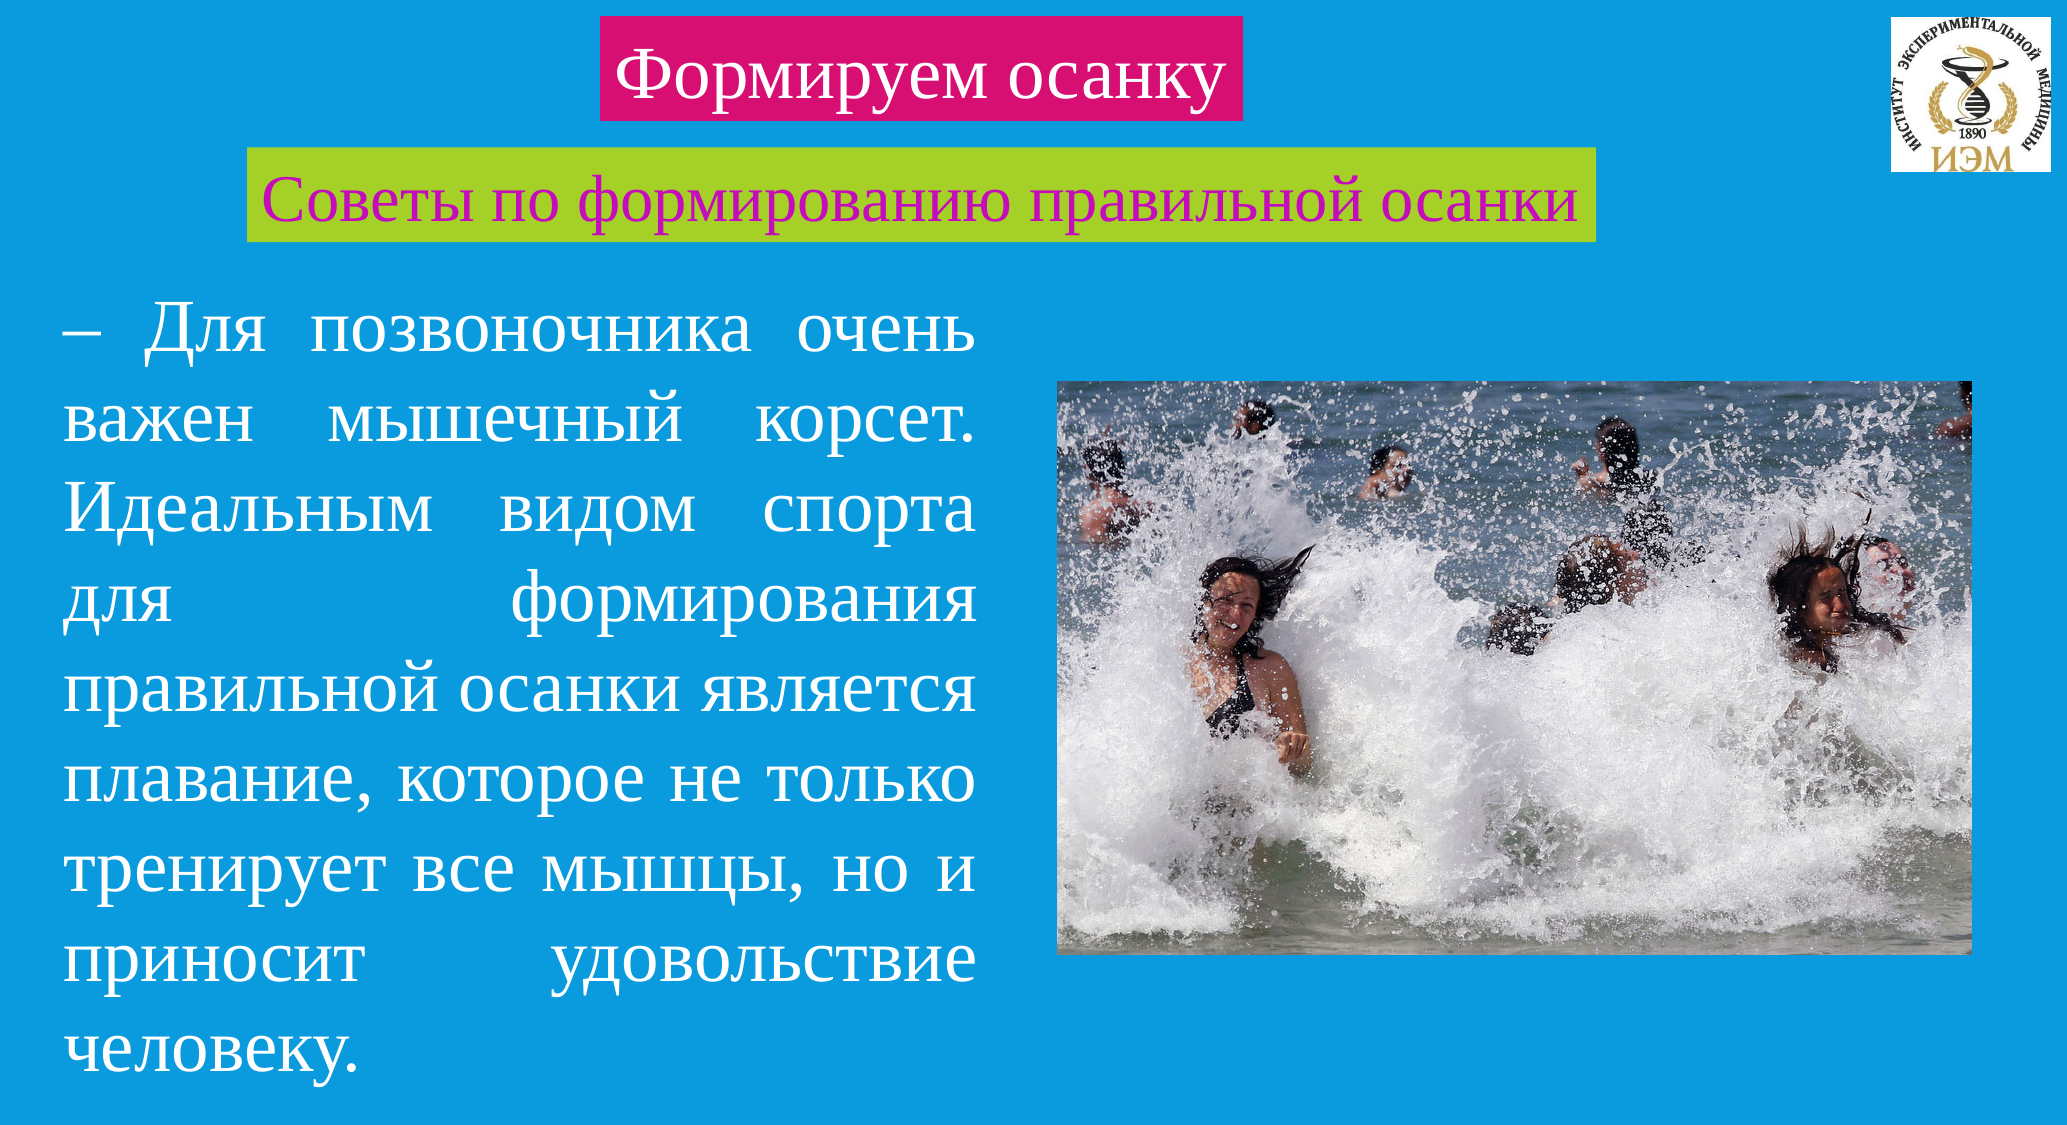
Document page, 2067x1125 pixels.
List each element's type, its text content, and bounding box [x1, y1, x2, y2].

text_box Советы по формированию правильной осанки [247, 147, 1597, 243]
picture [1892, 18, 2050, 171]
text_box – Для позвоночника очень важен мышечный корсет. Идеальным видом спорта для формирования правильной осанки является плавание, которое не только тренирует все мышцы, но и приносит удовольствие человеку. [48, 269, 993, 1095]
picture [1058, 382, 1971, 954]
text_box Формируем осанку [600, 16, 1244, 121]
